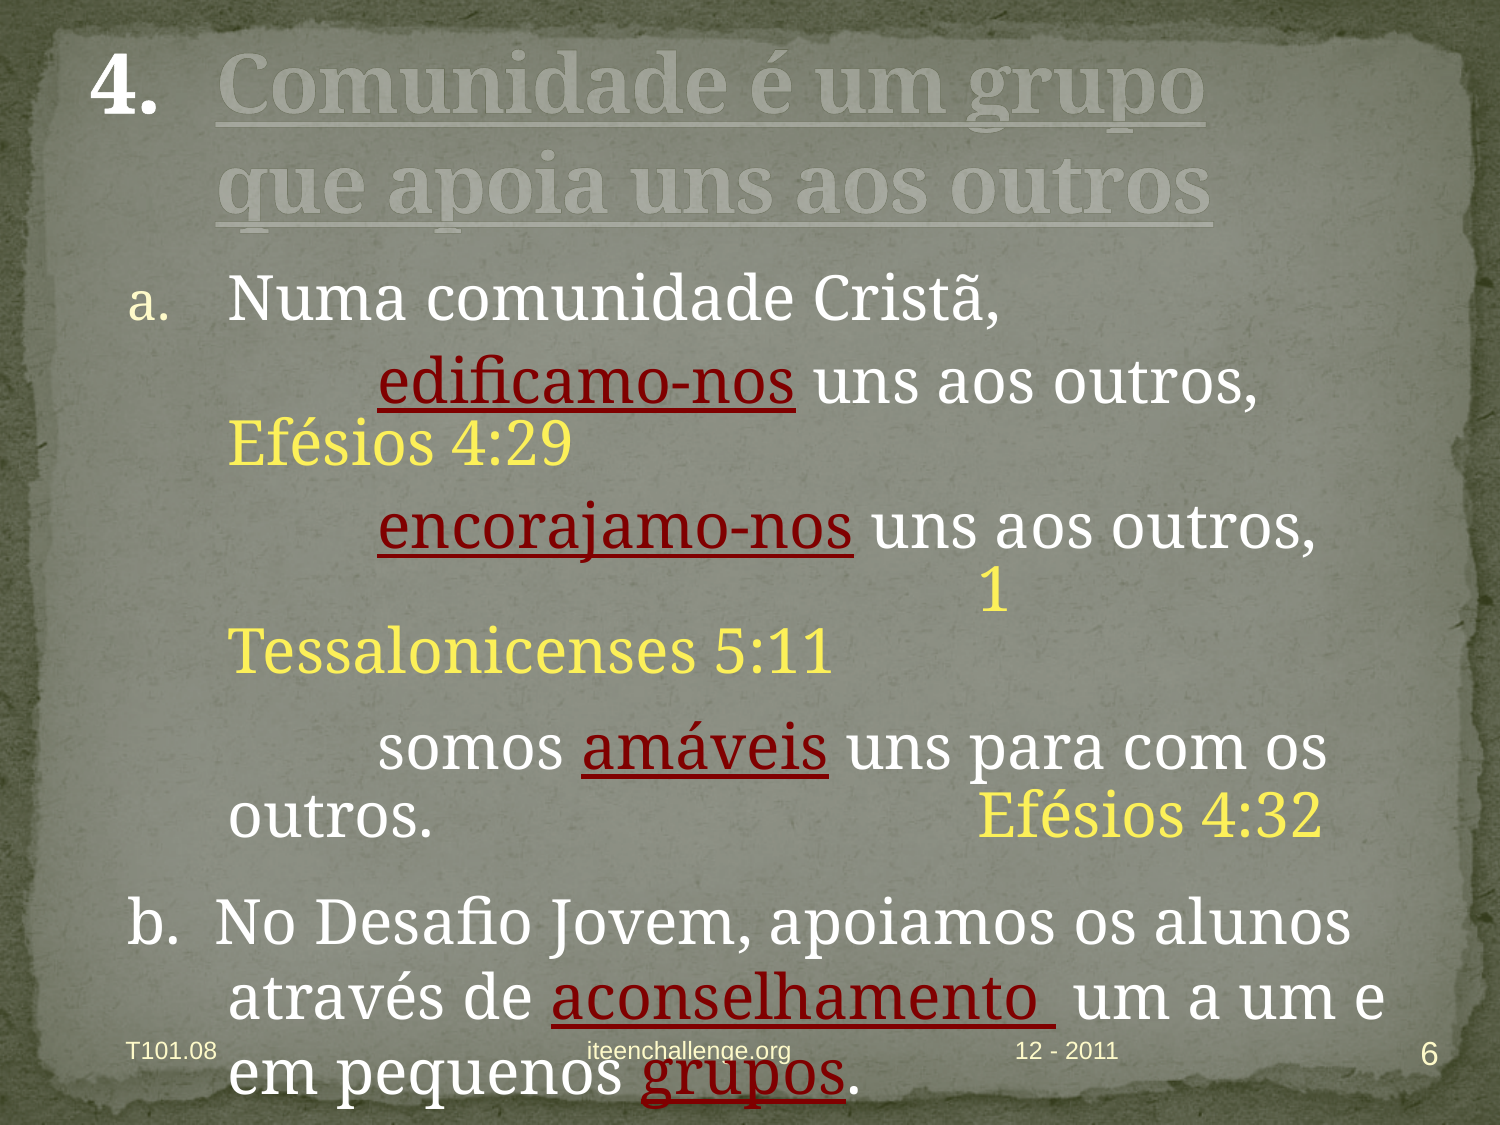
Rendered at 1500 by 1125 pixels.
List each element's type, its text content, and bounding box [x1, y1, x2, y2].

title Comunidade é um grupo que apoia uns aos outros [74, 0, 1300, 238]
slide_number 12 - 2011 [999, 1017, 1375, 1081]
slide_number 6 [1379, 1014, 1480, 1090]
list Numa comunidade Cristã, edificamo-nos uns aos outros, Efésios 4:29 encorajamo-nos uns aos outros, 1 Tessalonicenses 5:11 somos amáveis uns para com os outros. Efésios 4:32 b. No Desafio Jovem, apoiamos os alunos através de aconselhamento um a um e em pequenos grupos. [112, 262, 1438, 1076]
footer T101.08 iteenchallenge.org [99, 1017, 900, 1081]
